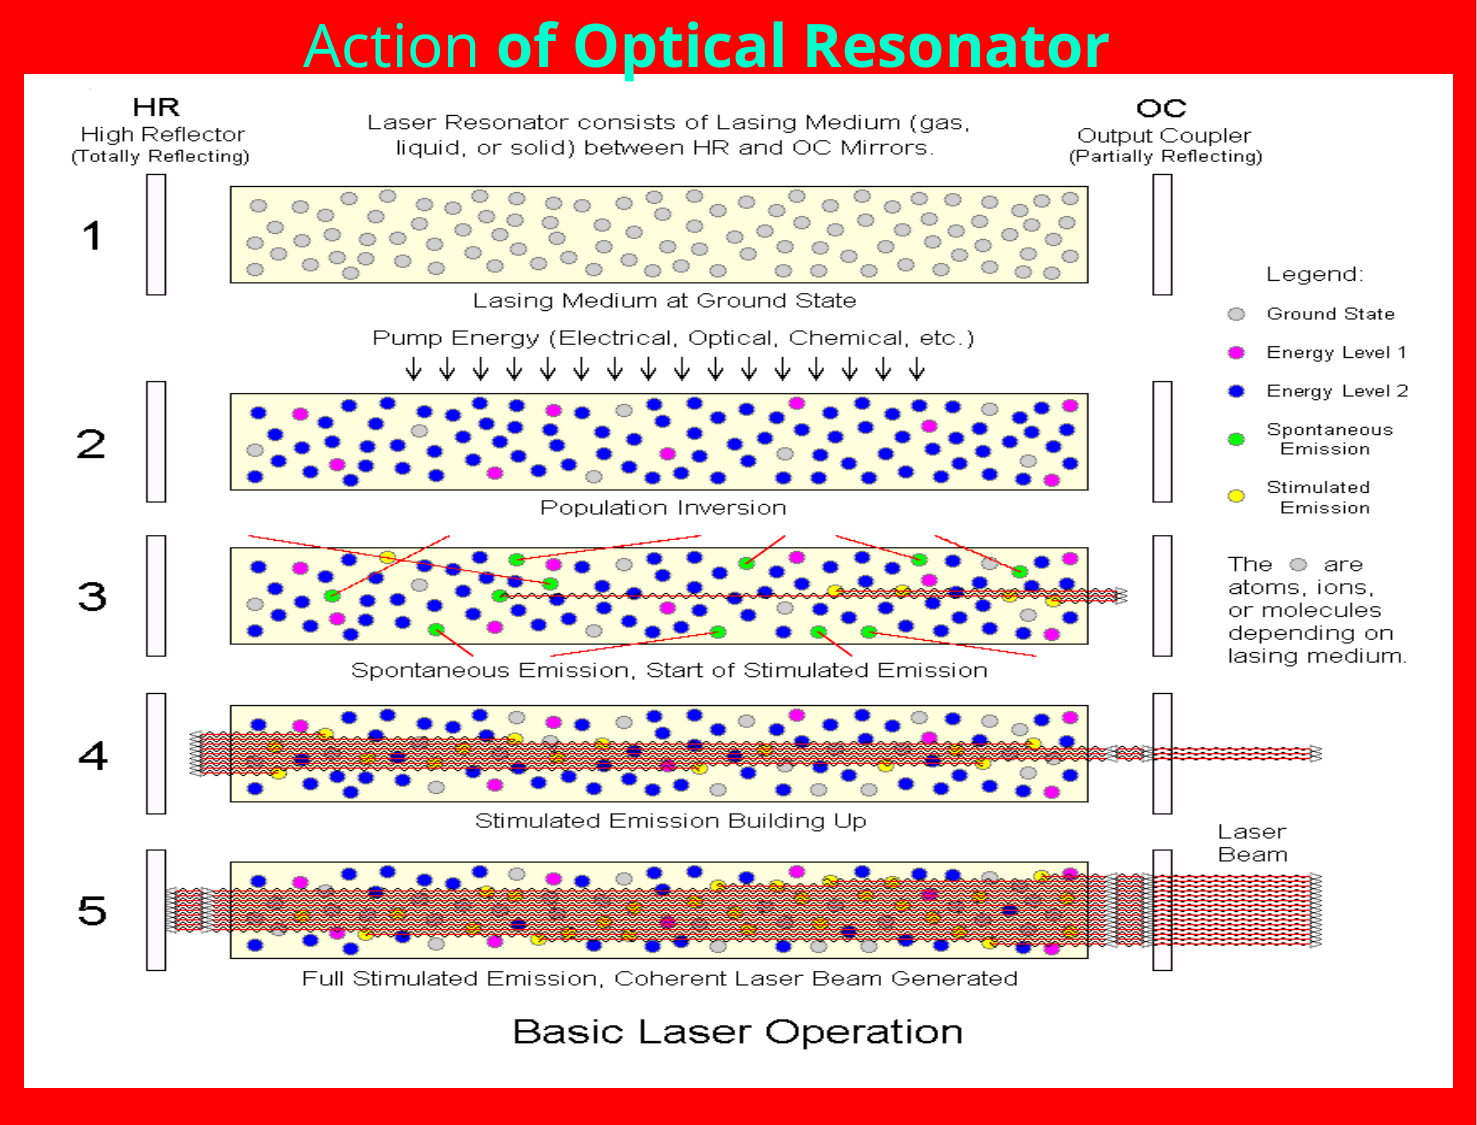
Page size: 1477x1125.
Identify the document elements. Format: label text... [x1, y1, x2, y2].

picture [24, 74, 1453, 1088]
title Action of Optical Resonator [36, 0, 1379, 74]
